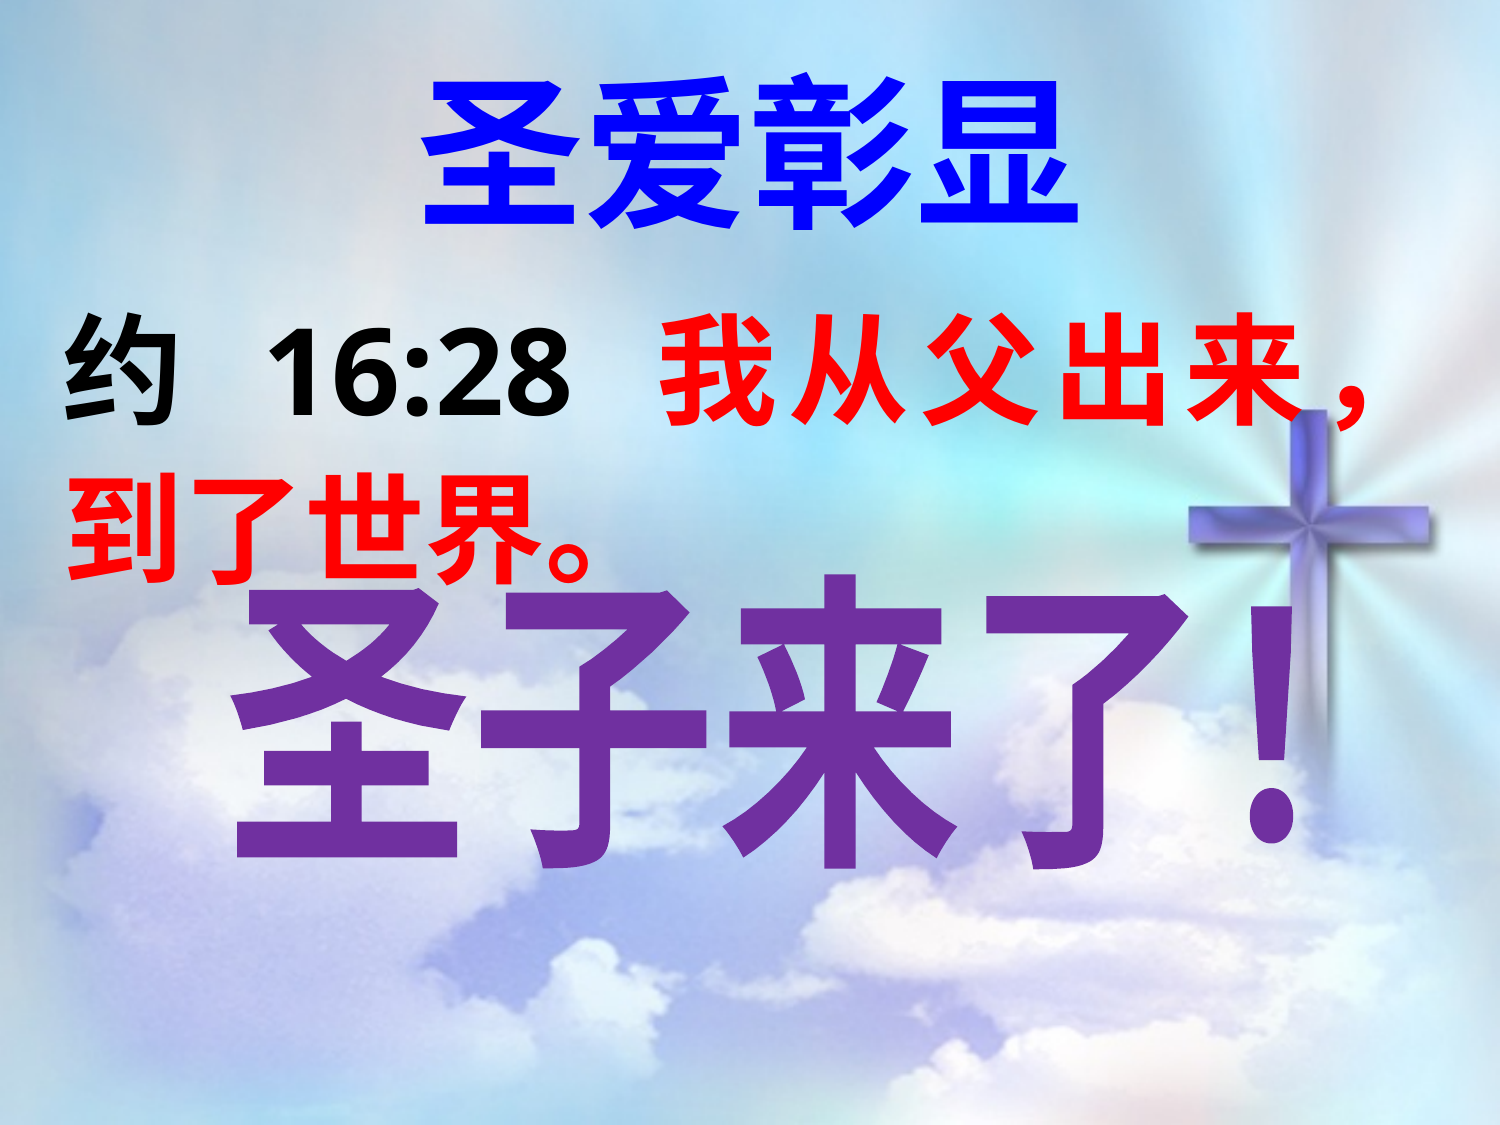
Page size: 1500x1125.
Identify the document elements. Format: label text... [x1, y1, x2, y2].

picture [0, 0, 1500, 1125]
title 圣爱彰显 [123, 54, 1376, 243]
list 约 16:28 我从父出来，到了世界。 [47, 272, 1454, 1088]
